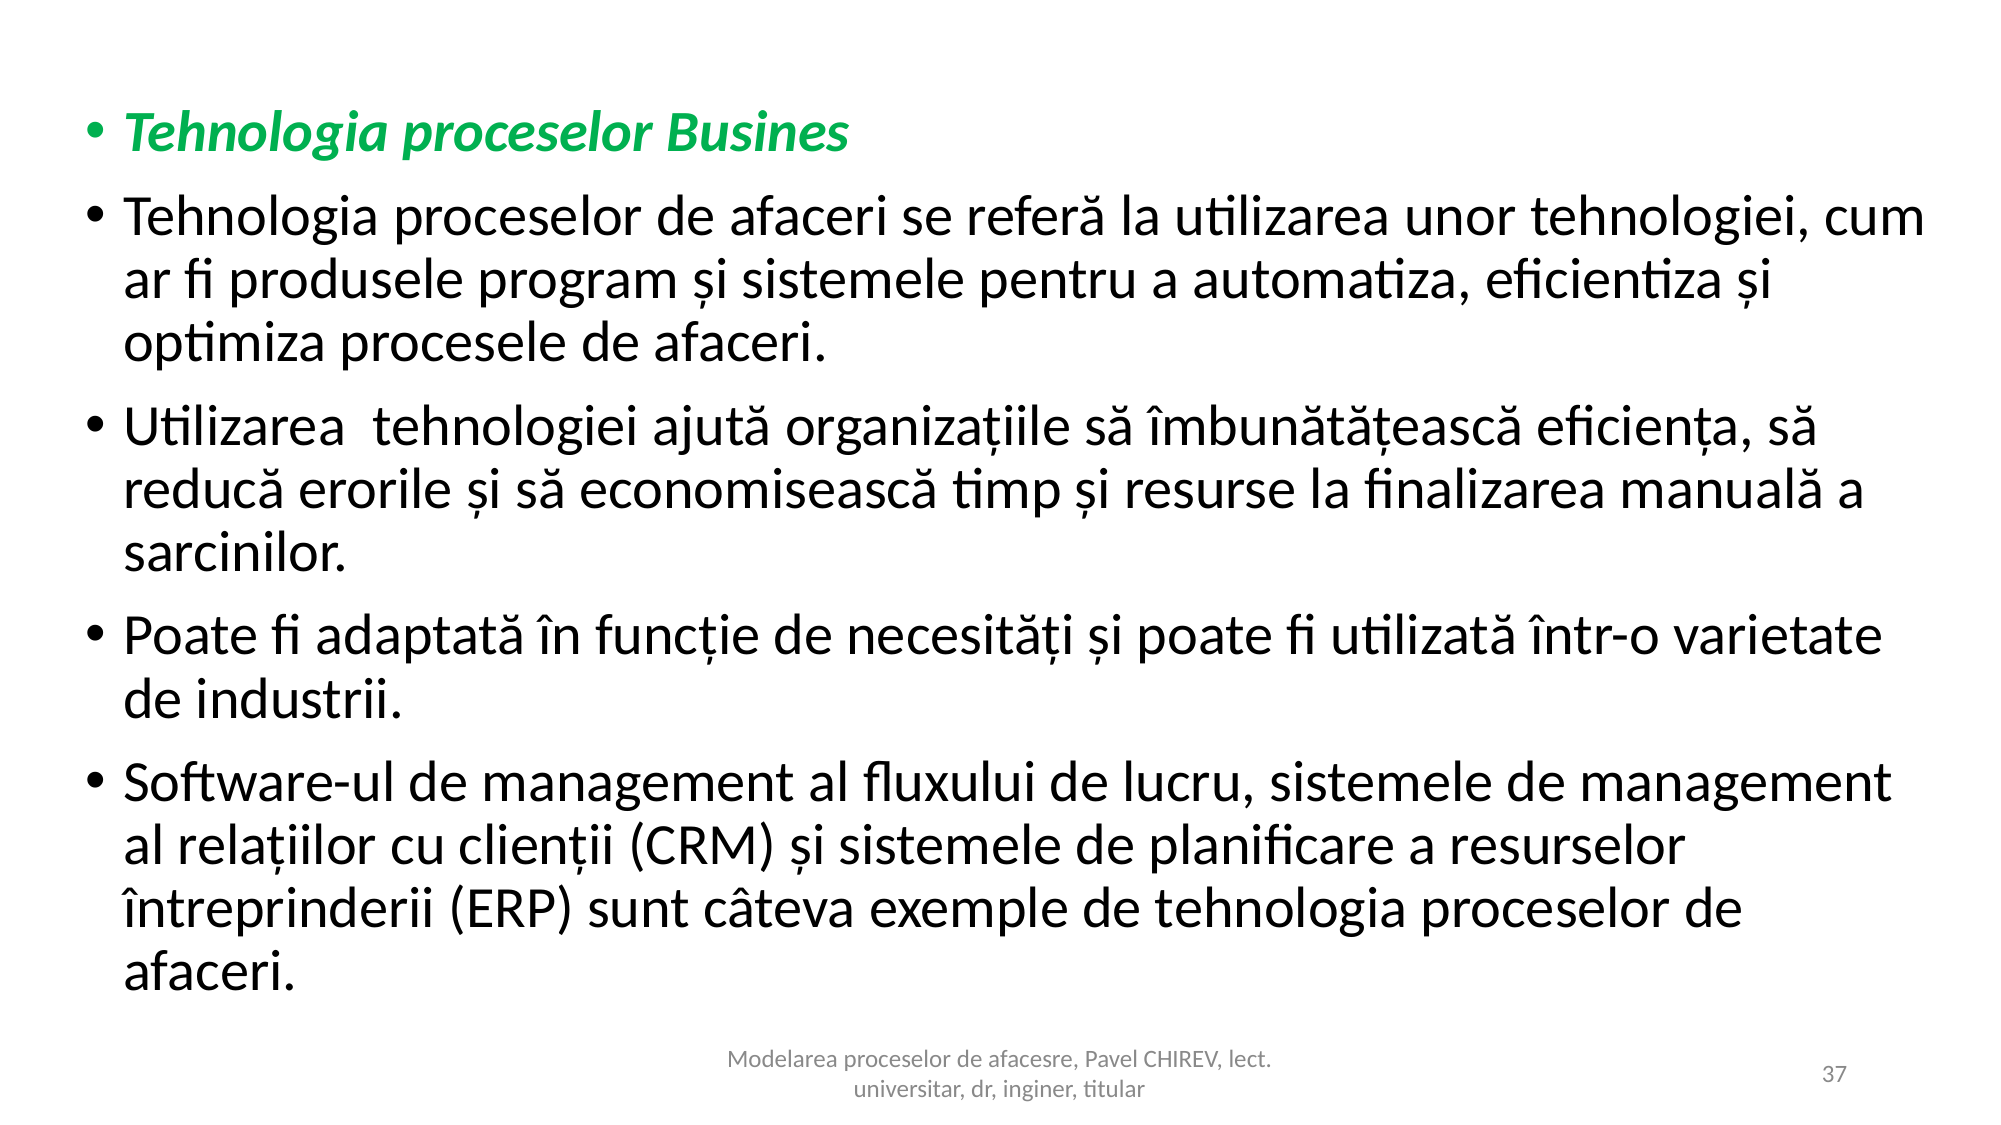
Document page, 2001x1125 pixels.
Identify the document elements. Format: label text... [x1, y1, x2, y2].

text_box Modelarea proceselor de afacesre, Pavel CHIREV, lect. universitar, dr, inginer, titular [662, 1042, 1338, 1103]
text_box 37 [1412, 1042, 1863, 1103]
list Tehnologia proceselor Busines Tehnologia proceselor de afaceri se referă la utilizarea unor tehnologiei, cum ar fi produsele program și sistemele pentru a automatiza, eficientiza și optimiza procesele de afaceri. Utilizarea tehnologiei ajută organizațiile să îmbunătățească eficiența, să reducă erorile și să economisească timp și resurse la finalizarea manuală a sarcinilor. Poate fi adaptată în funcție de necesități și poate fi utilizată într-o varietate de industrii. Software-ul de management al fluxului de lucru, sistemele de management al relațiilor cu clienții (CRM) și sistemele de planificare a resurselor întreprinderii (ERP) sunt câteva exemple de tehnologia proceselor de afaceri. [70, 94, 1944, 1014]
